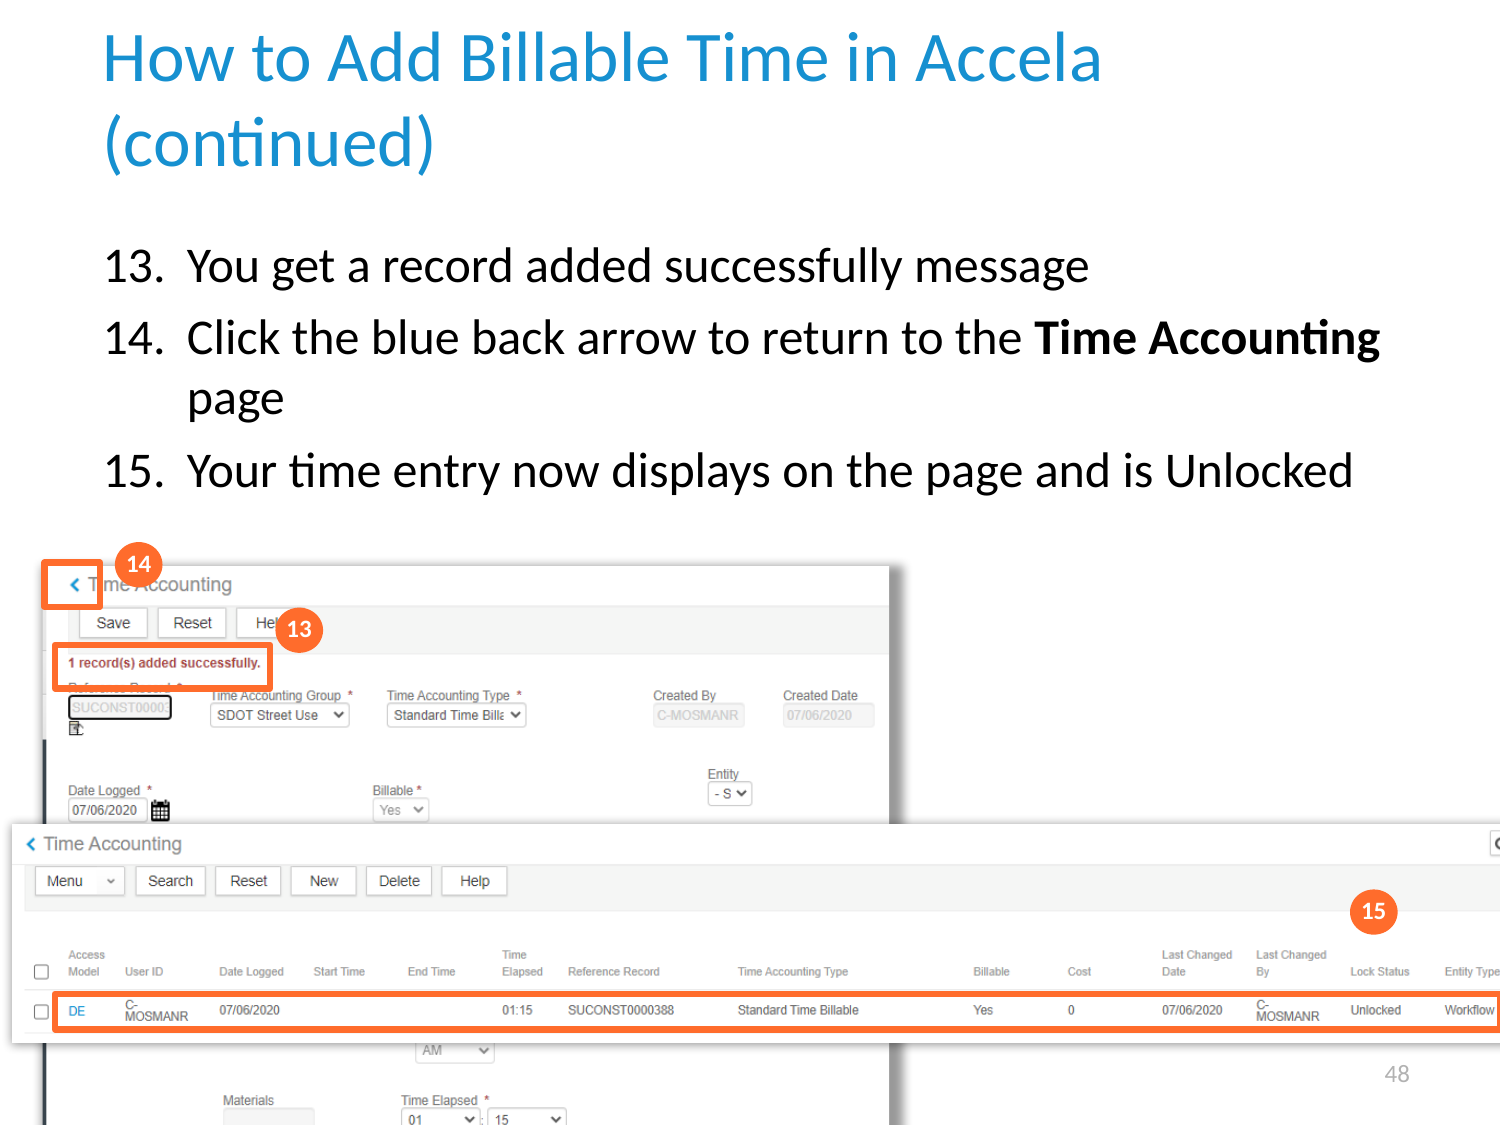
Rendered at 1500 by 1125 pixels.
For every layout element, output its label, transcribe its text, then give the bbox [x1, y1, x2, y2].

list You get a record added successfully message Click the blue back arrow to return to the Time Accounting page Your time entry now displays on the page and is Unlocked [87, 224, 1438, 572]
text_box [42, 560, 102, 565]
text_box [1349, 888, 1398, 935]
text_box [275, 606, 324, 654]
picture [12, 565, 1500, 1125]
slide_number 48 [1074, 1052, 1425, 1103]
title How to Add Billable Time in Accela (continued) [87, 2, 1438, 190]
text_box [114, 540, 163, 588]
